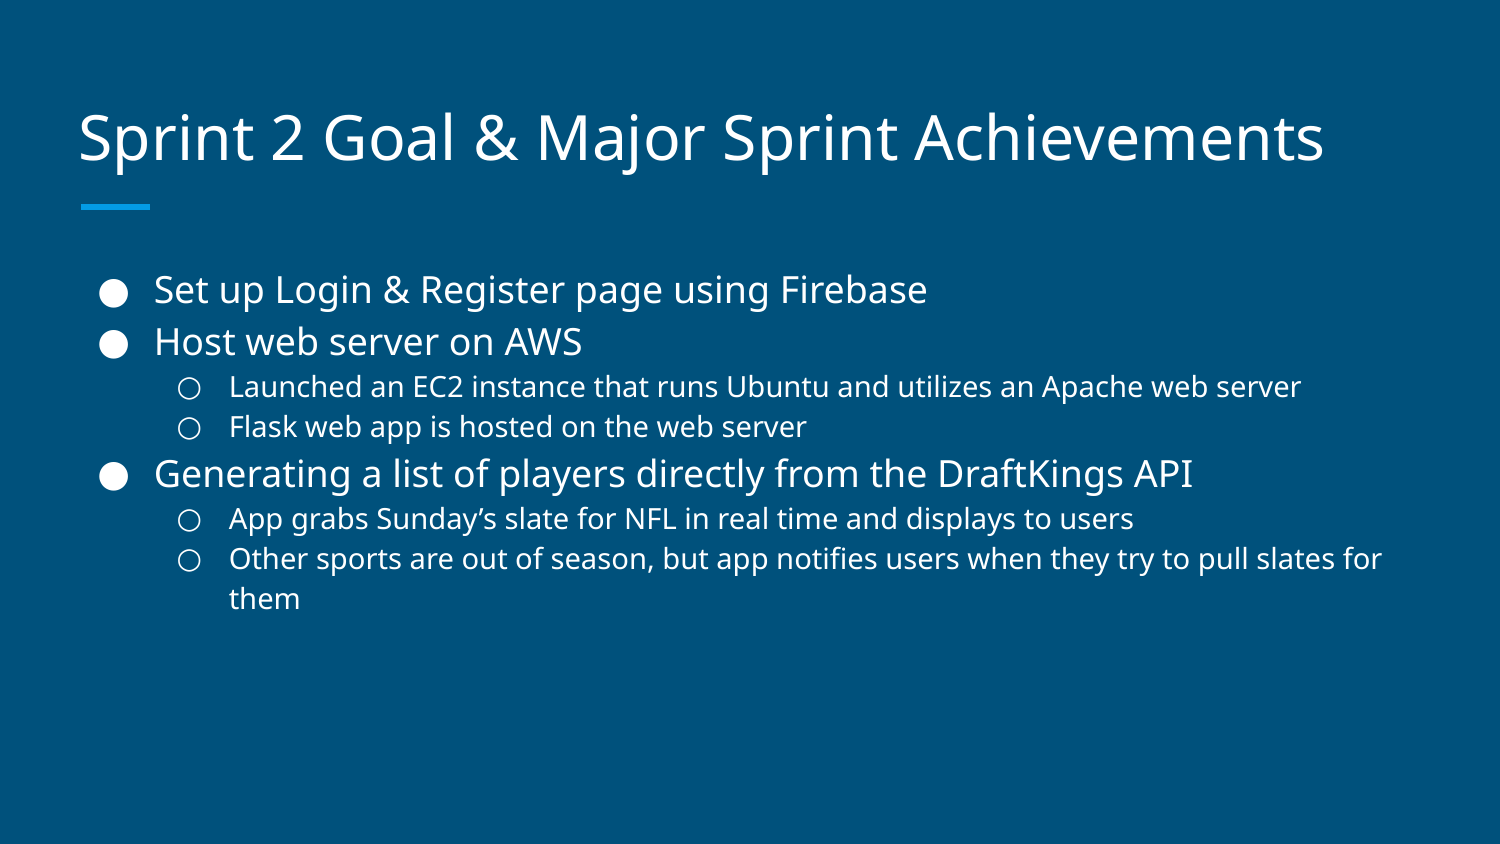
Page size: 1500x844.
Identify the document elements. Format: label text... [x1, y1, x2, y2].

title Sprint 2 Goal & Major Sprint Achievements [63, 75, 1437, 188]
list Set up Login & Register page using Firebase Host web server on AWS Launched an EC2 instance that runs Ubuntu and utilizes an Apache web server Flask web app is hosted on the web server Generating a list of players directly from the DraftKings API App grabs Sunday’s slate for NFL in real time and displays to users Other sports are out of season, but app notifies users when they try to pull slates for them [63, 244, 1437, 750]
